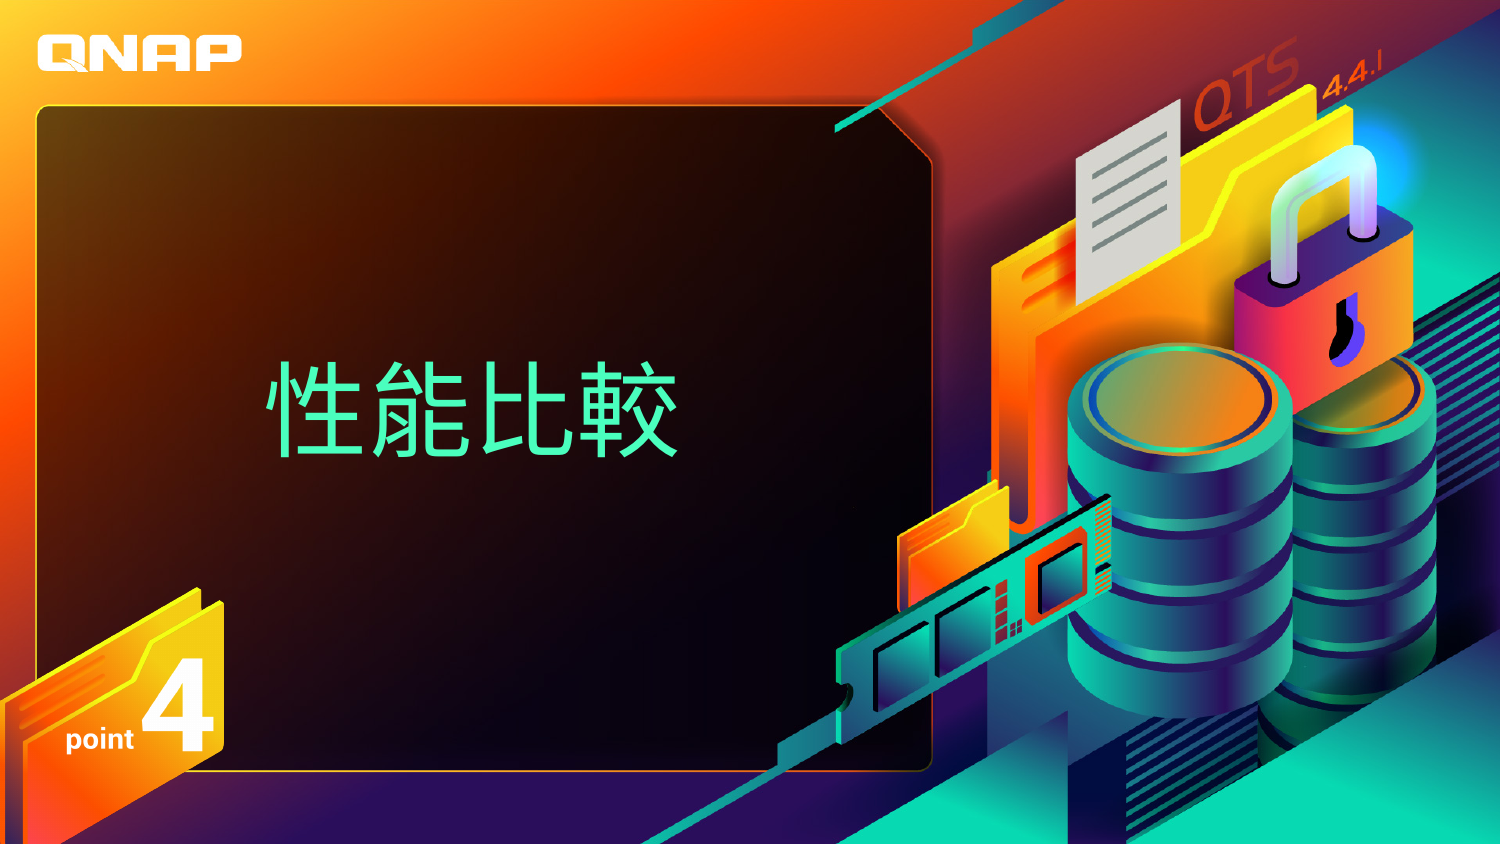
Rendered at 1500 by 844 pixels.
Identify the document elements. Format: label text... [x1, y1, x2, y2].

picture [0, 0, 1500, 844]
title 性能比較 [64, 324, 880, 492]
